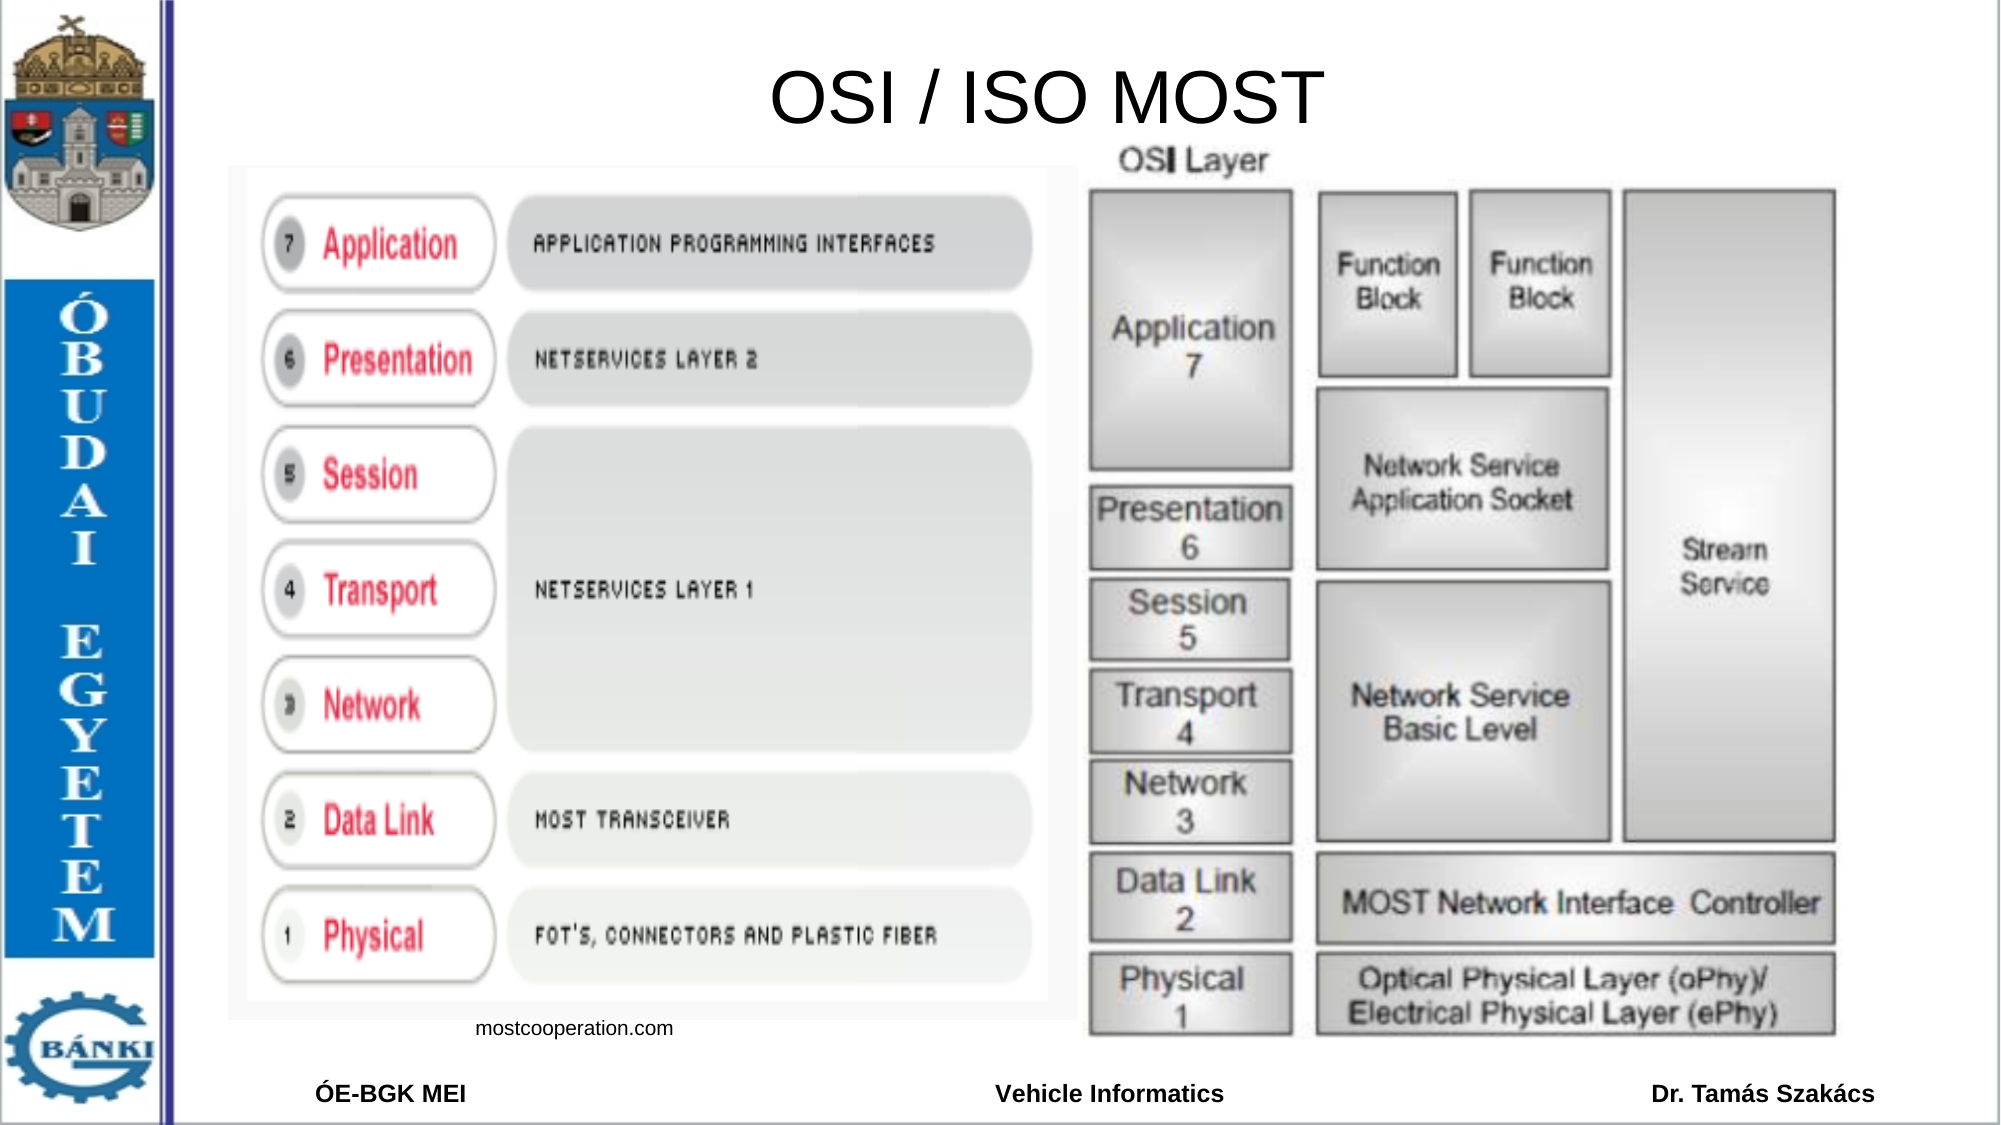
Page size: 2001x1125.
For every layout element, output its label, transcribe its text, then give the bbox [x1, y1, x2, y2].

text_box mostcooperation.com [460, 1029, 689, 1047]
picture [0, 0, 2001, 1125]
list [227, 165, 1072, 1020]
title OSI / ISO MOST [228, 37, 1869, 150]
